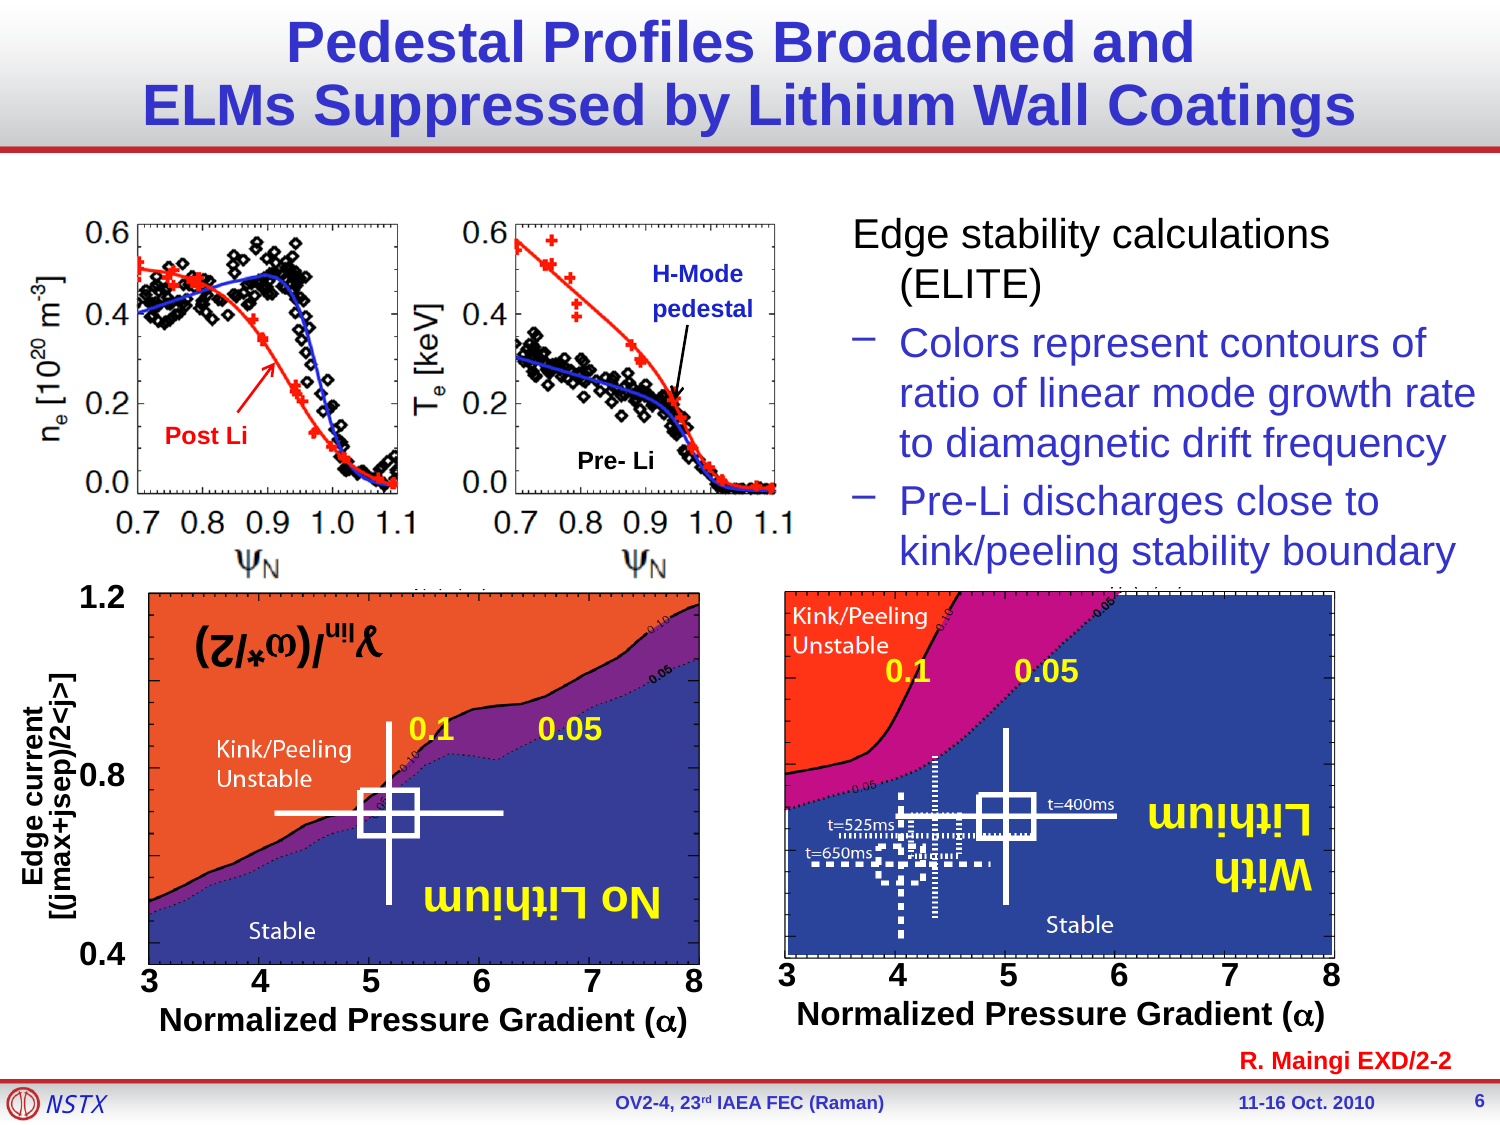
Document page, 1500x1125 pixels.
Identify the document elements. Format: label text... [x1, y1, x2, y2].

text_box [12, 574, 721, 1073]
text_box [24, 212, 800, 588]
slide_number 6 [1374, 1087, 1500, 1113]
text_box R. Maingi EXD/2-2 [1224, 1037, 1468, 1083]
text_box Edge stability calculations (ELITE) Colors represent contours of ratio of linear mode growth rate to diamagnetic drift frequency Pre-Li discharges close to kink/peeling stability boundary [762, 199, 1500, 650]
title Pedestal Profiles Broadened and ELMs Suppressed by Lithium Wall Coatings [0, 0, 1500, 151]
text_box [762, 587, 1359, 1042]
picture [0, 1079, 1500, 1125]
